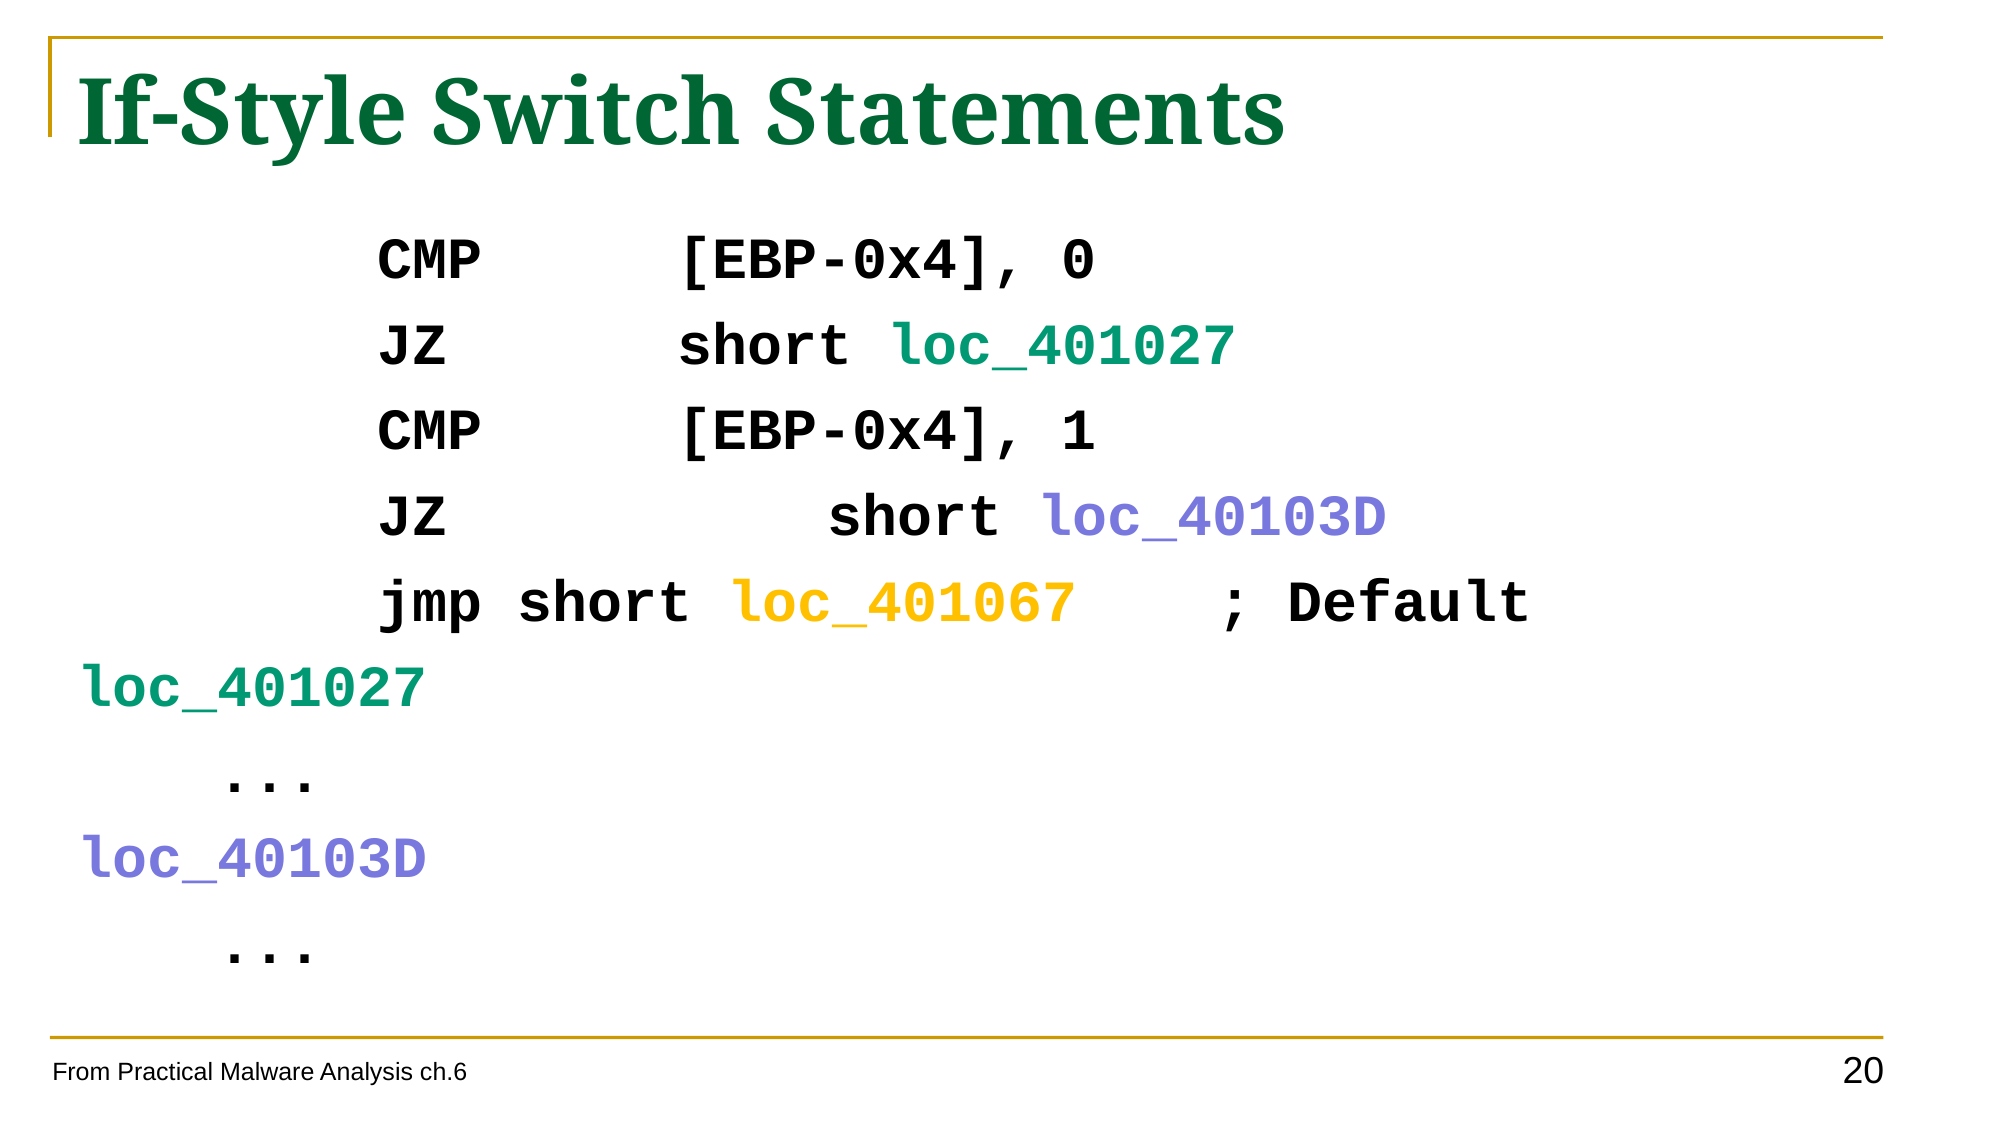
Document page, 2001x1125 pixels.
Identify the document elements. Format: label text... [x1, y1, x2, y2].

list CMP [EBP-0x4], 0 JZ short loc_401027 CMP [EBP-0x4], 1 JZ short loc_40103D jmp short loc_401067 ; Default loc_401027 ... loc_40103D ... [62, 271, 1899, 1005]
title If-Style Switch Statements [62, 45, 1899, 271]
text_box From Practical Malware Analysis ch.6 [0, 1047, 1799, 1082]
